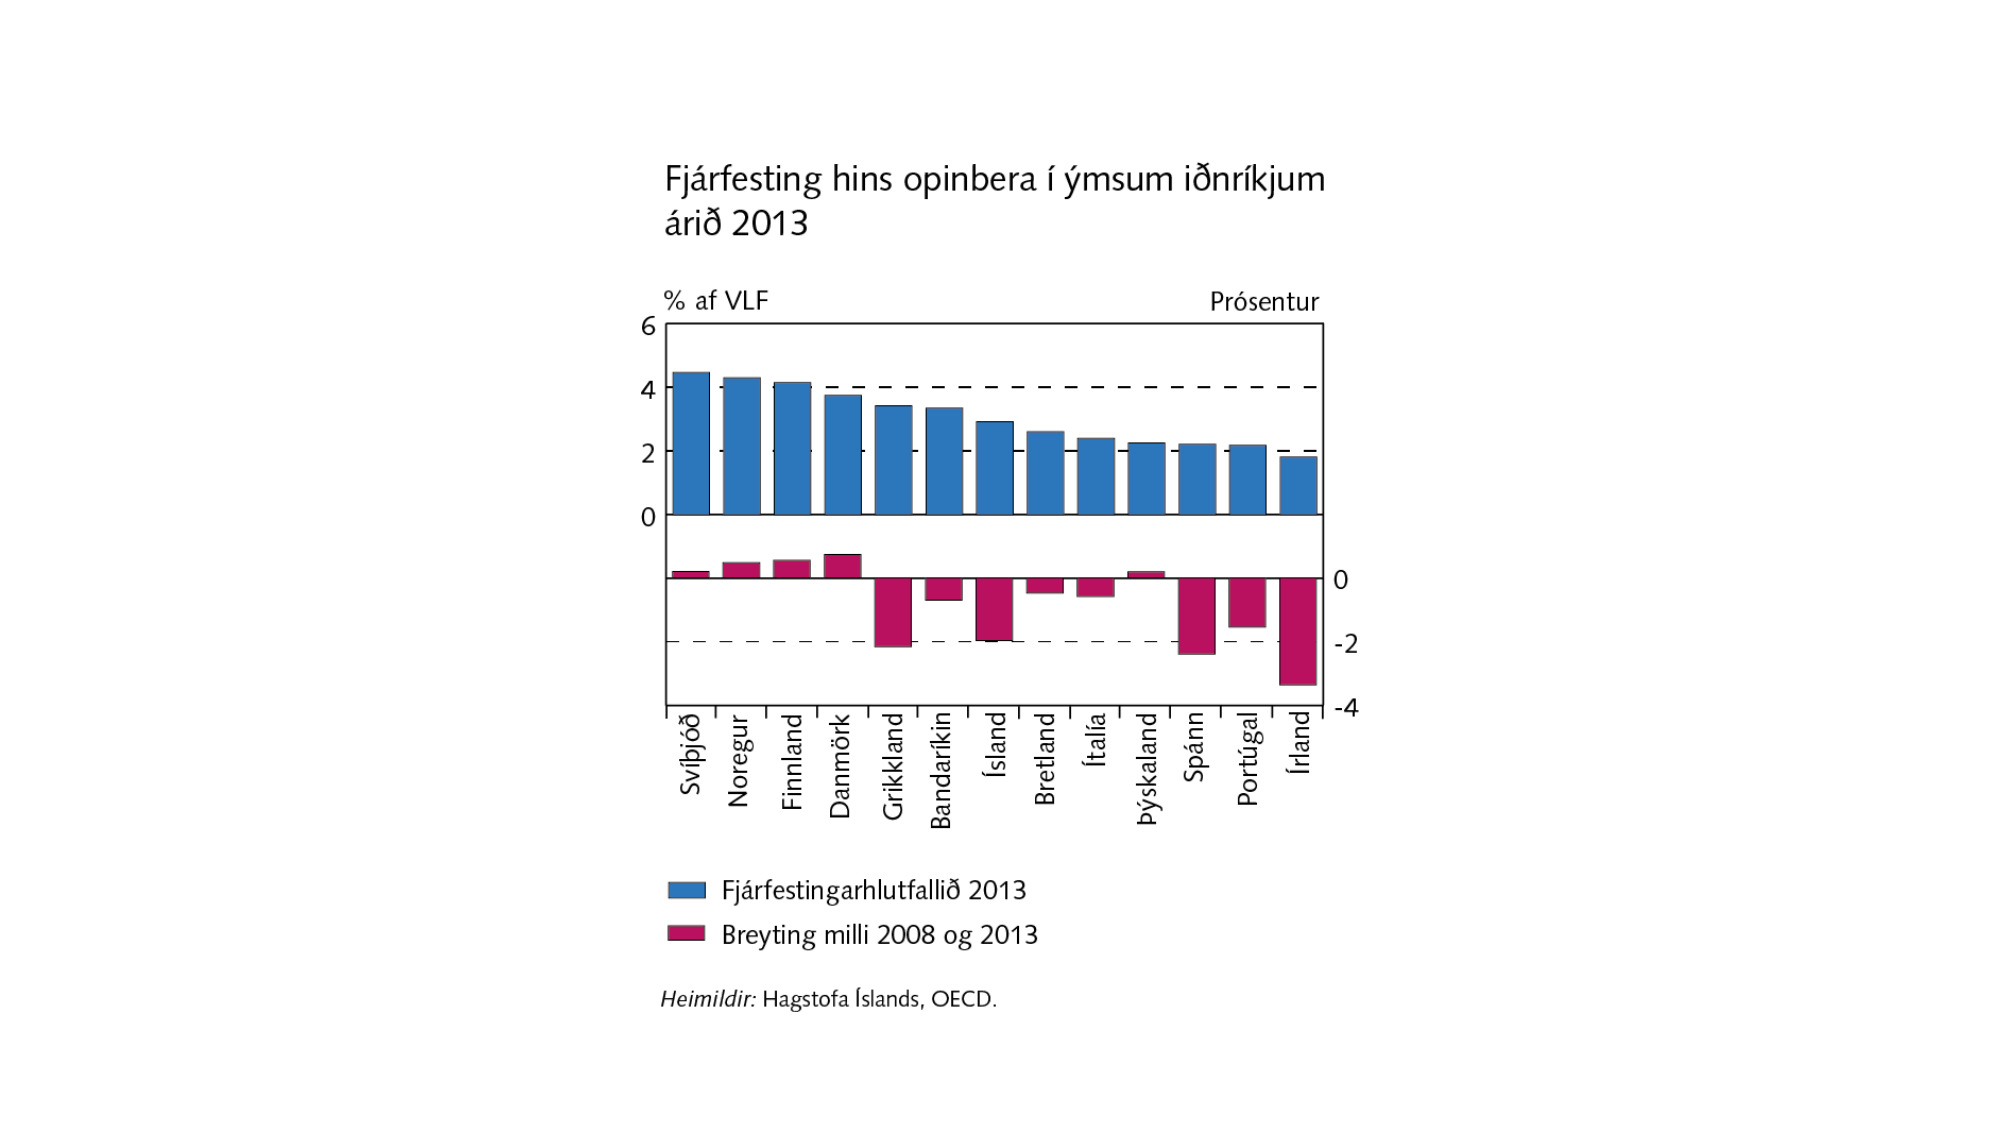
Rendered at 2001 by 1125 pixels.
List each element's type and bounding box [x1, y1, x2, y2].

picture [641, 112, 1359, 1013]
